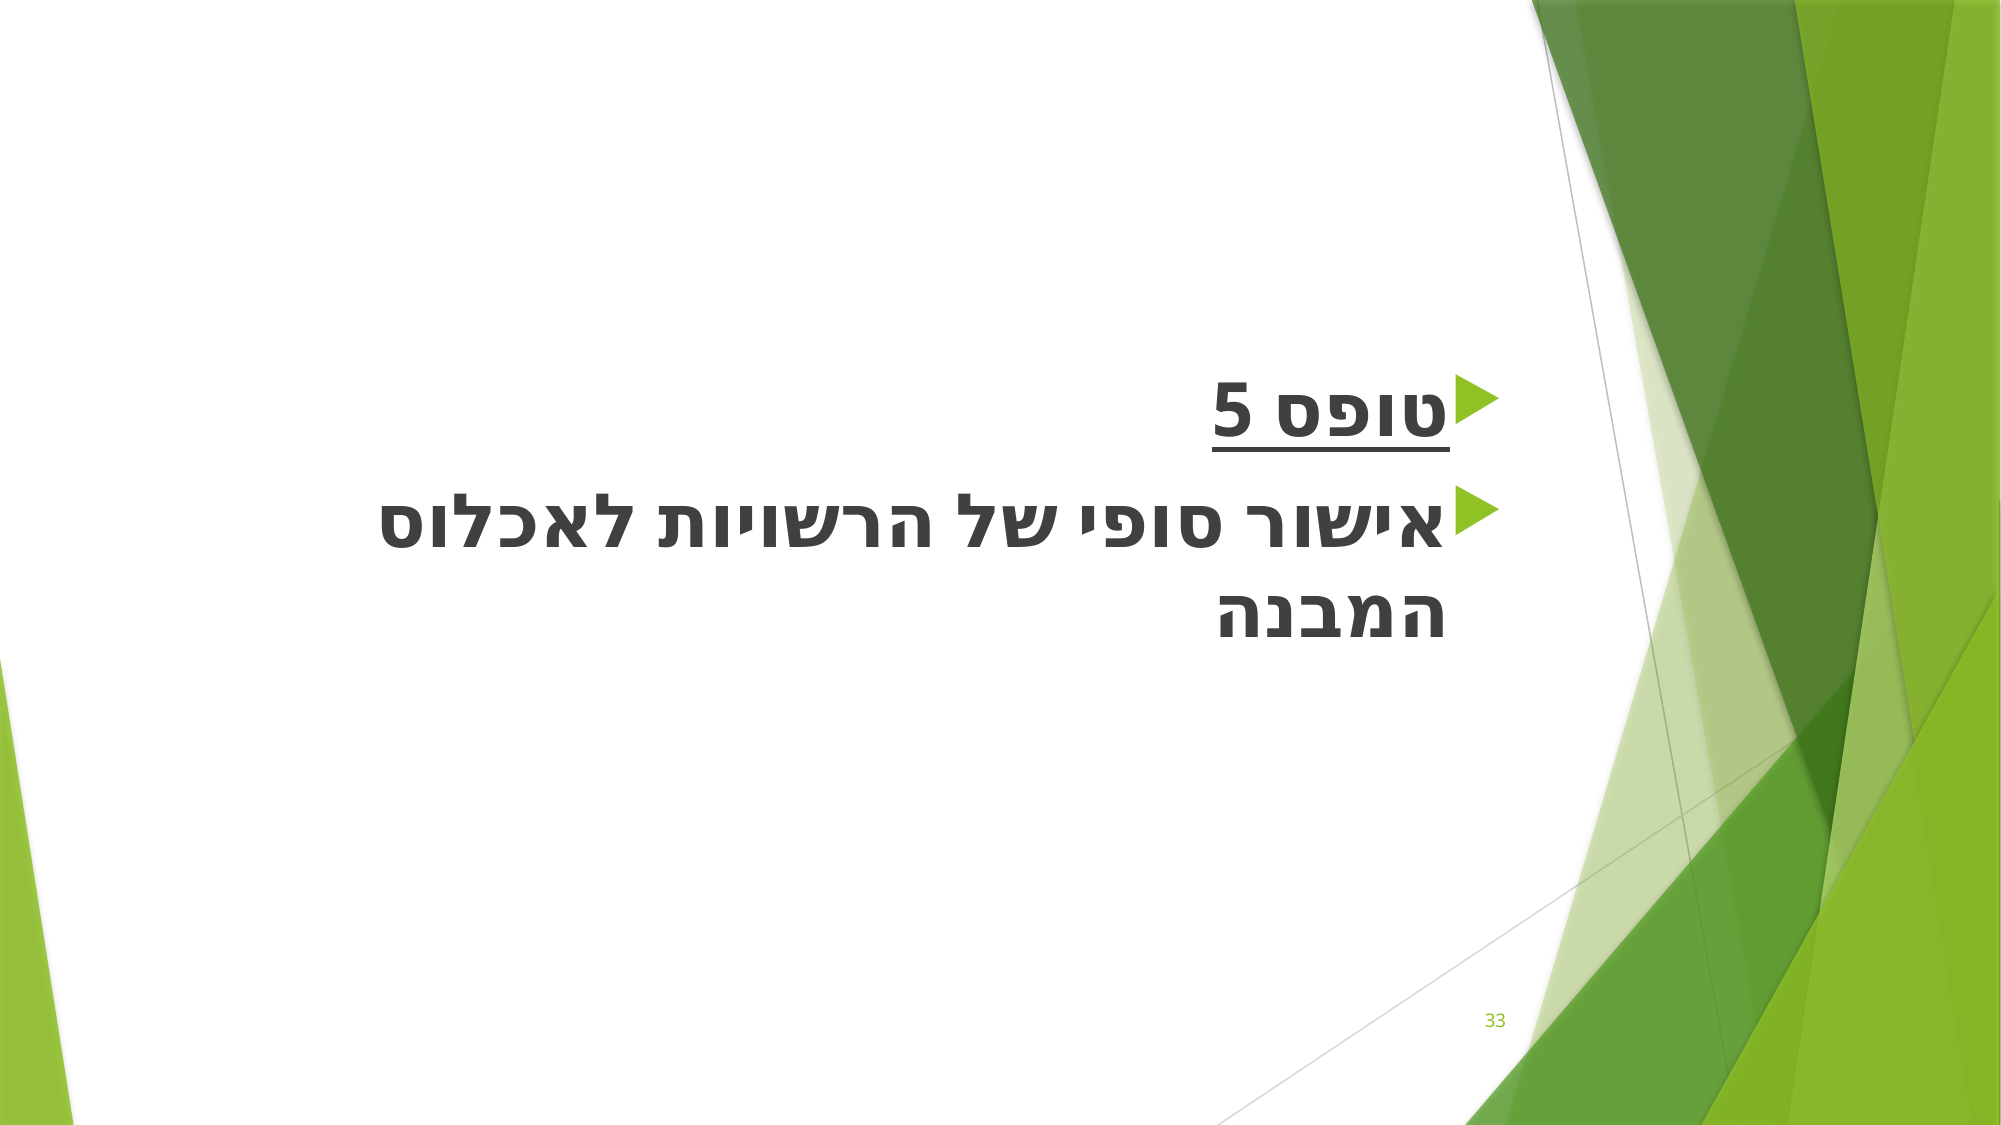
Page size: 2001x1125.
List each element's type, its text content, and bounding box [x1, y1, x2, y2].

slide_number 33 [1409, 991, 1522, 1051]
list טופס 5 אישור סופי של הרשויות לאכלוס המבנה [111, 354, 1522, 992]
